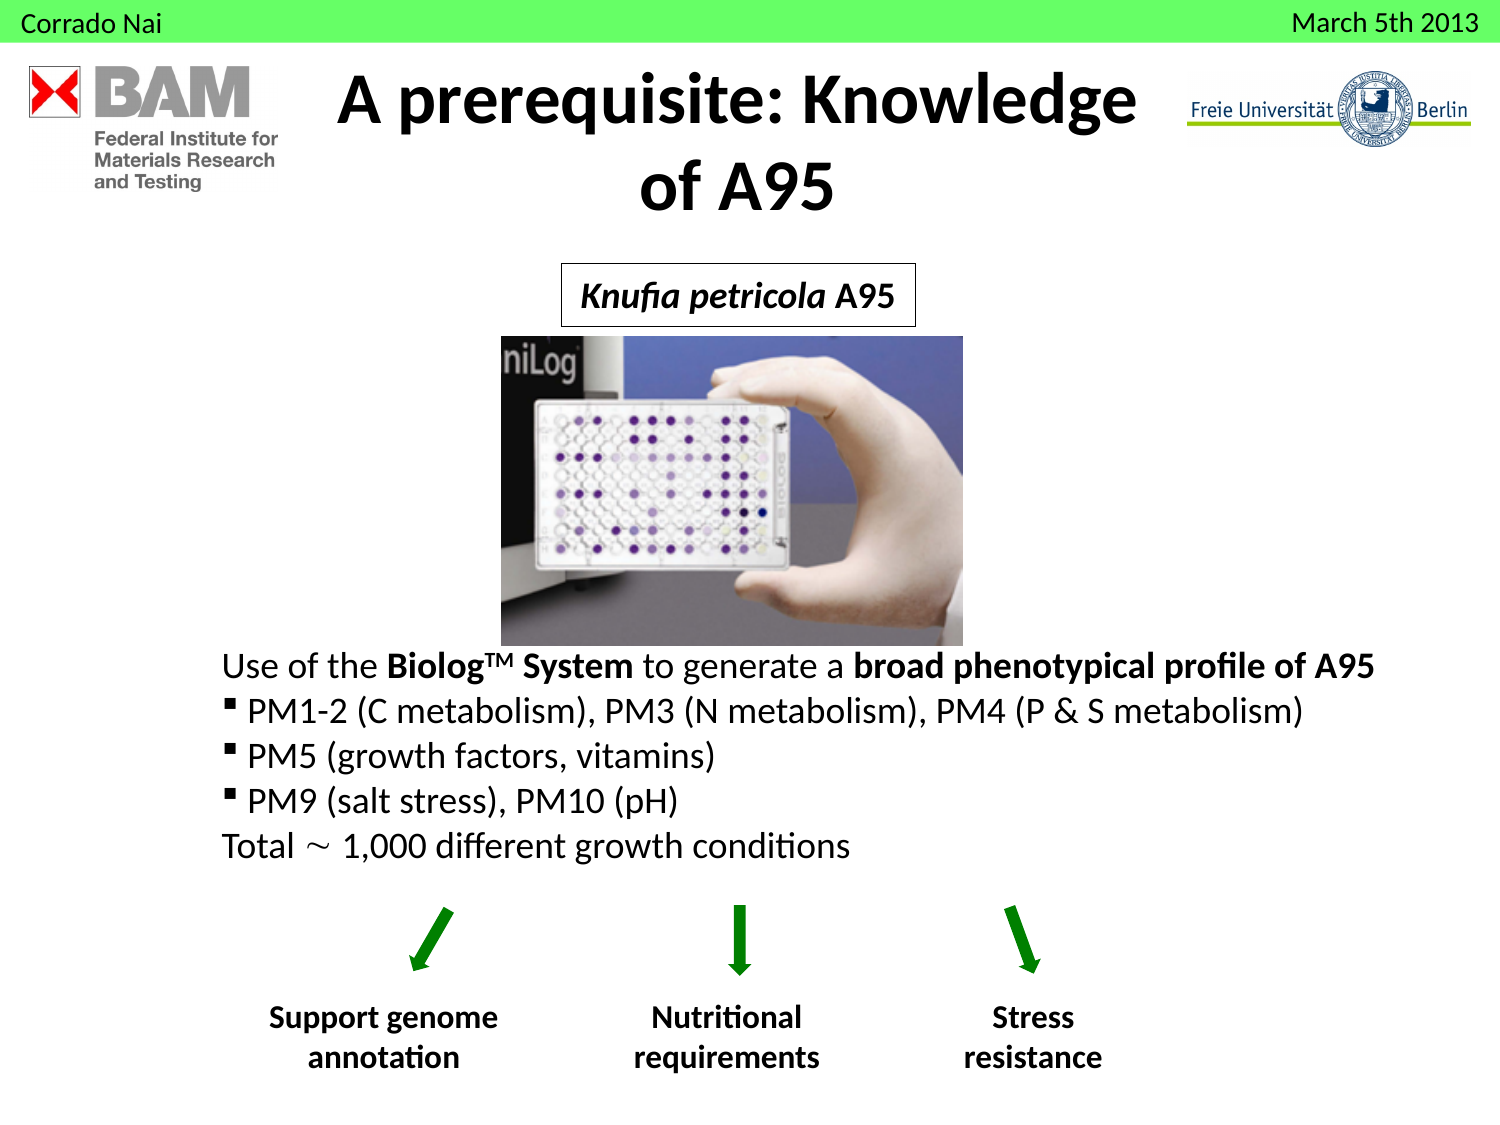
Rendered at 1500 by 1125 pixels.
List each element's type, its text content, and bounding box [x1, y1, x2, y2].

text_box Use of the BiologTM System to generate a broad phenotypical profile of A95 PM1-2 (C metabolism), PM3 (N metabolism), PM4 (P & S metabolism) PM5 (growth factors, vitamins) PM9 (salt stress), PM10 (pH) Total  1,000 different growth conditions [206, 633, 1424, 870]
text_box Stress resistance [938, 987, 1128, 1078]
text_box [407, 904, 456, 974]
text_box Corrado Nai [0, 3, 202, 43]
text_box March 5th 2013 [1240, 3, 1495, 43]
picture [501, 336, 963, 646]
picture [29, 66, 278, 192]
picture [1186, 71, 1471, 148]
text_box [725, 902, 754, 978]
text_box [1002, 903, 1043, 976]
title A prerequisite: Knowledge of A95 [312, 43, 1164, 232]
text_box Support genome annotation [242, 987, 526, 1083]
text_box Knufia petricola A95 [561, 263, 916, 327]
text_box [0, 0, 1500, 43]
text_box Nutritional requirements [596, 987, 858, 1083]
